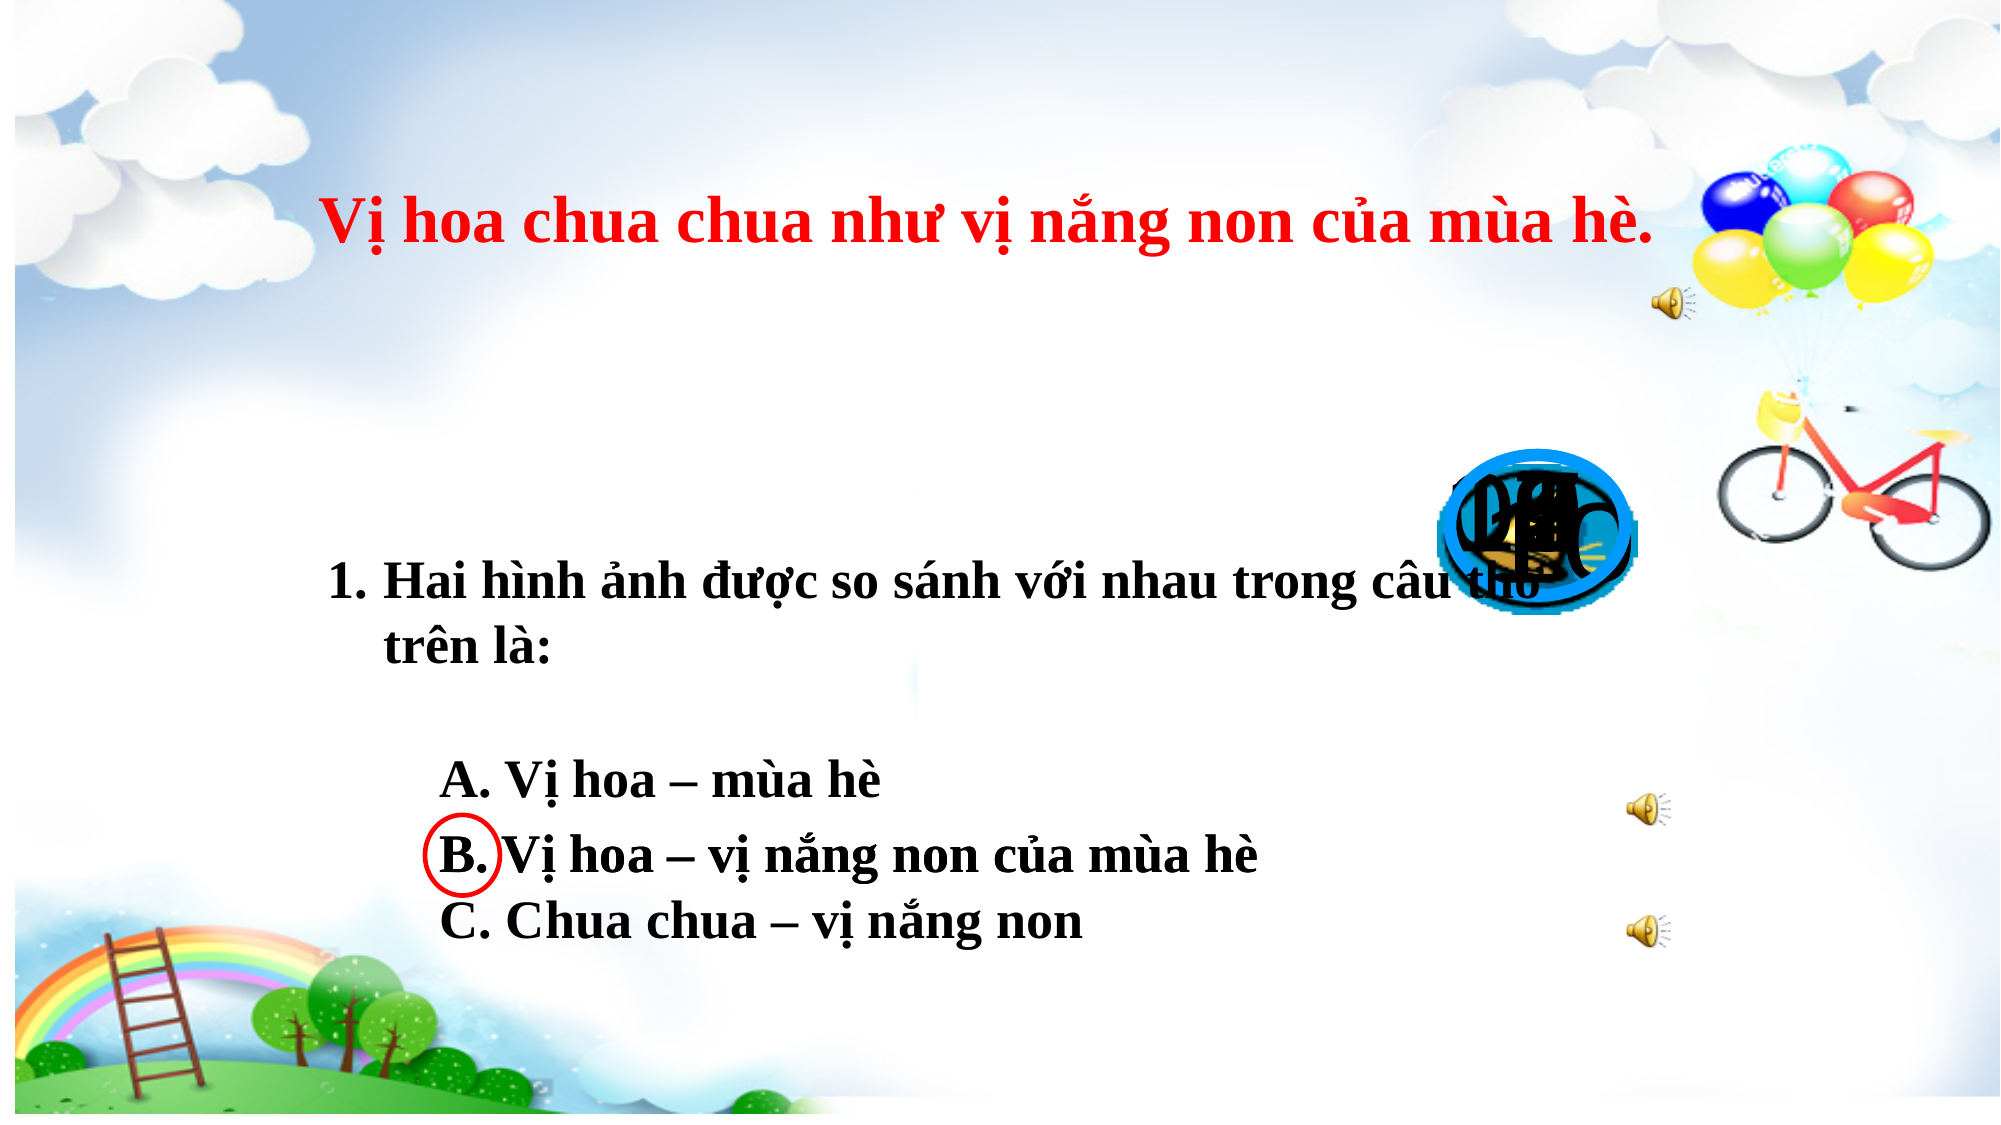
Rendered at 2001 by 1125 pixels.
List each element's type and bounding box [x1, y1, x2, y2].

text_box [1462, 473, 1661, 618]
picture [15, 0, 2000, 1114]
